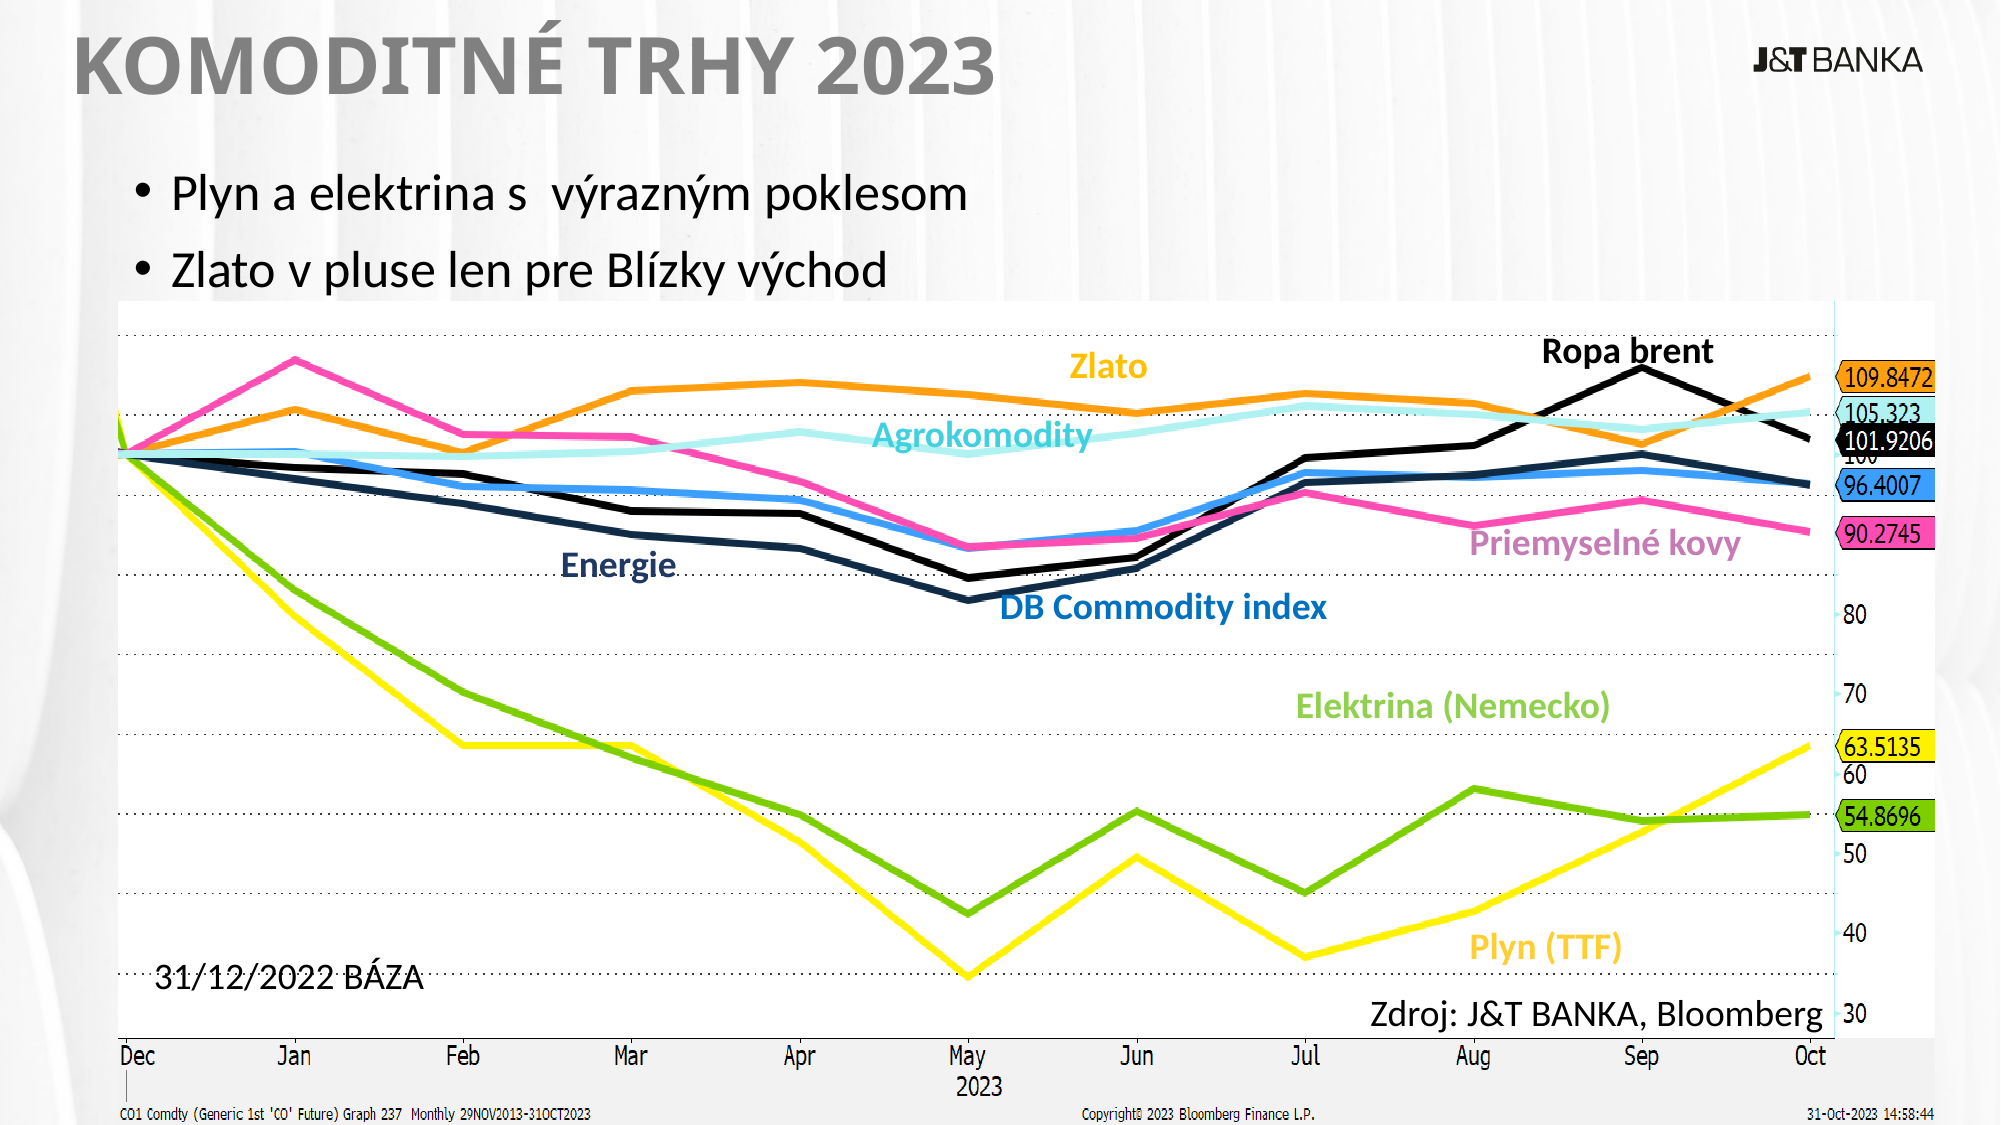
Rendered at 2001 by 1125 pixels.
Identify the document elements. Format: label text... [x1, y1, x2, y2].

list Plyn a elektrina s výrazným poklesom Zlato v pluse len pre Blízky východ [118, 157, 1863, 301]
picture [0, 0, 2001, 1125]
title KOMODITNÉ TRHY 2023 [55, 2, 1781, 135]
